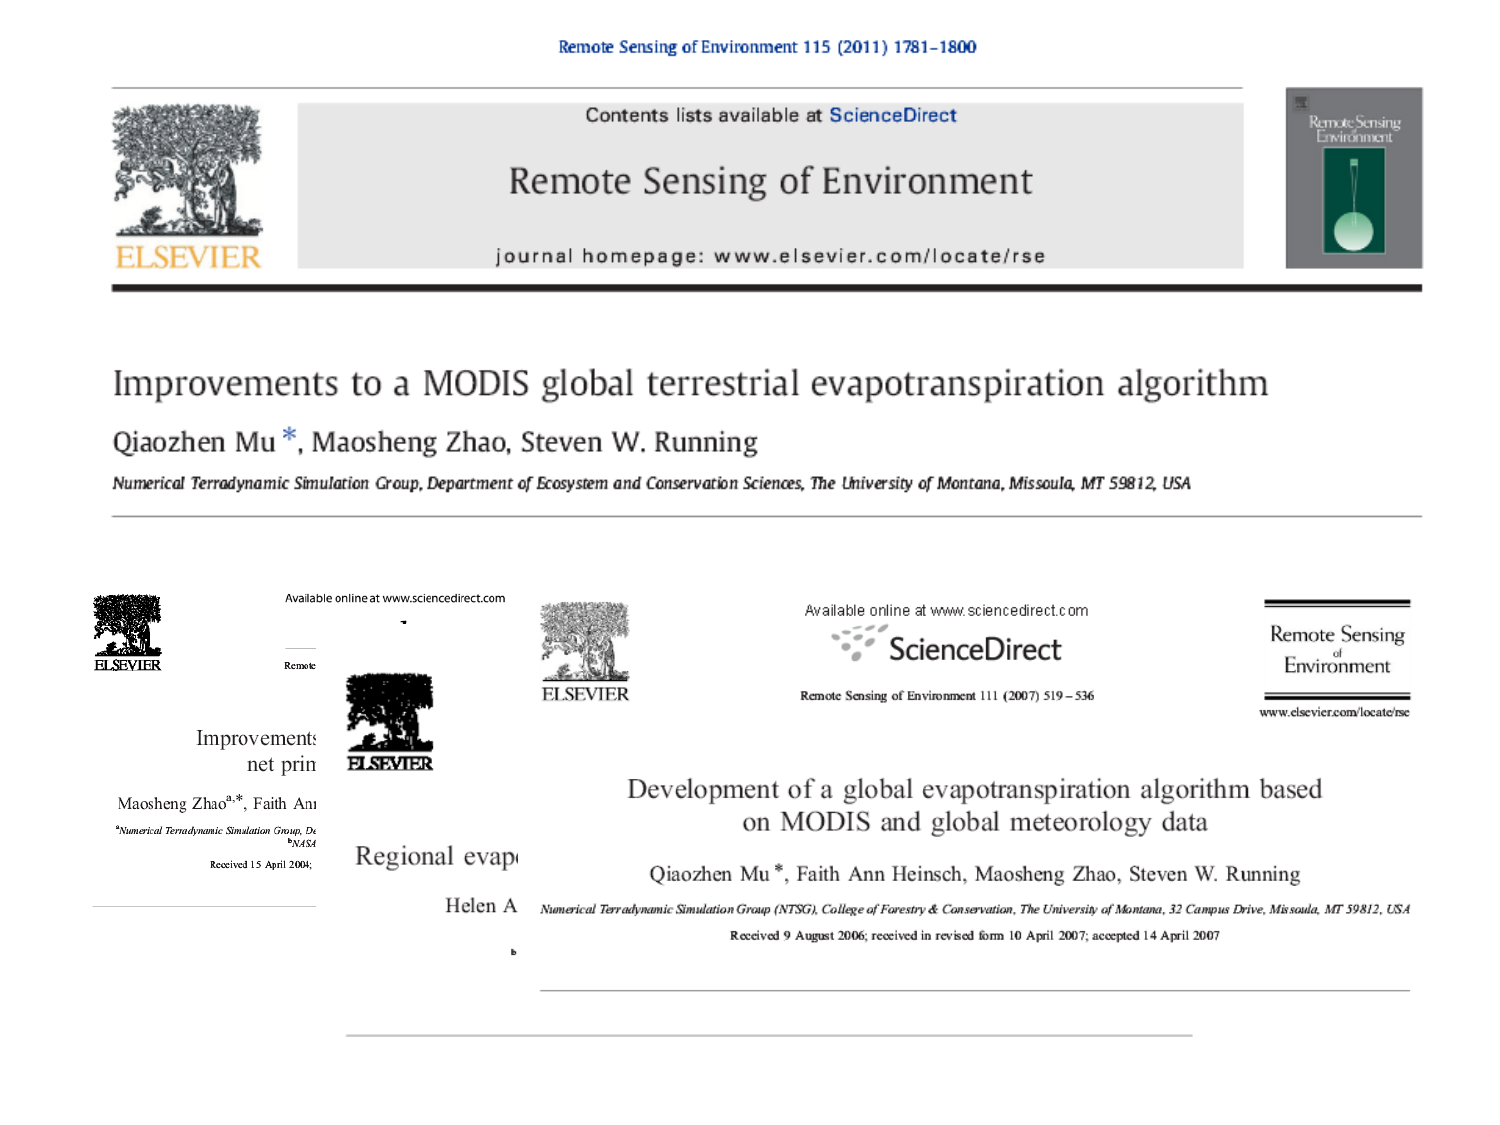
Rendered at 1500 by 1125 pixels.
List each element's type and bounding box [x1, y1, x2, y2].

picture [99, 13, 1438, 530]
picture [57, 562, 1435, 1049]
